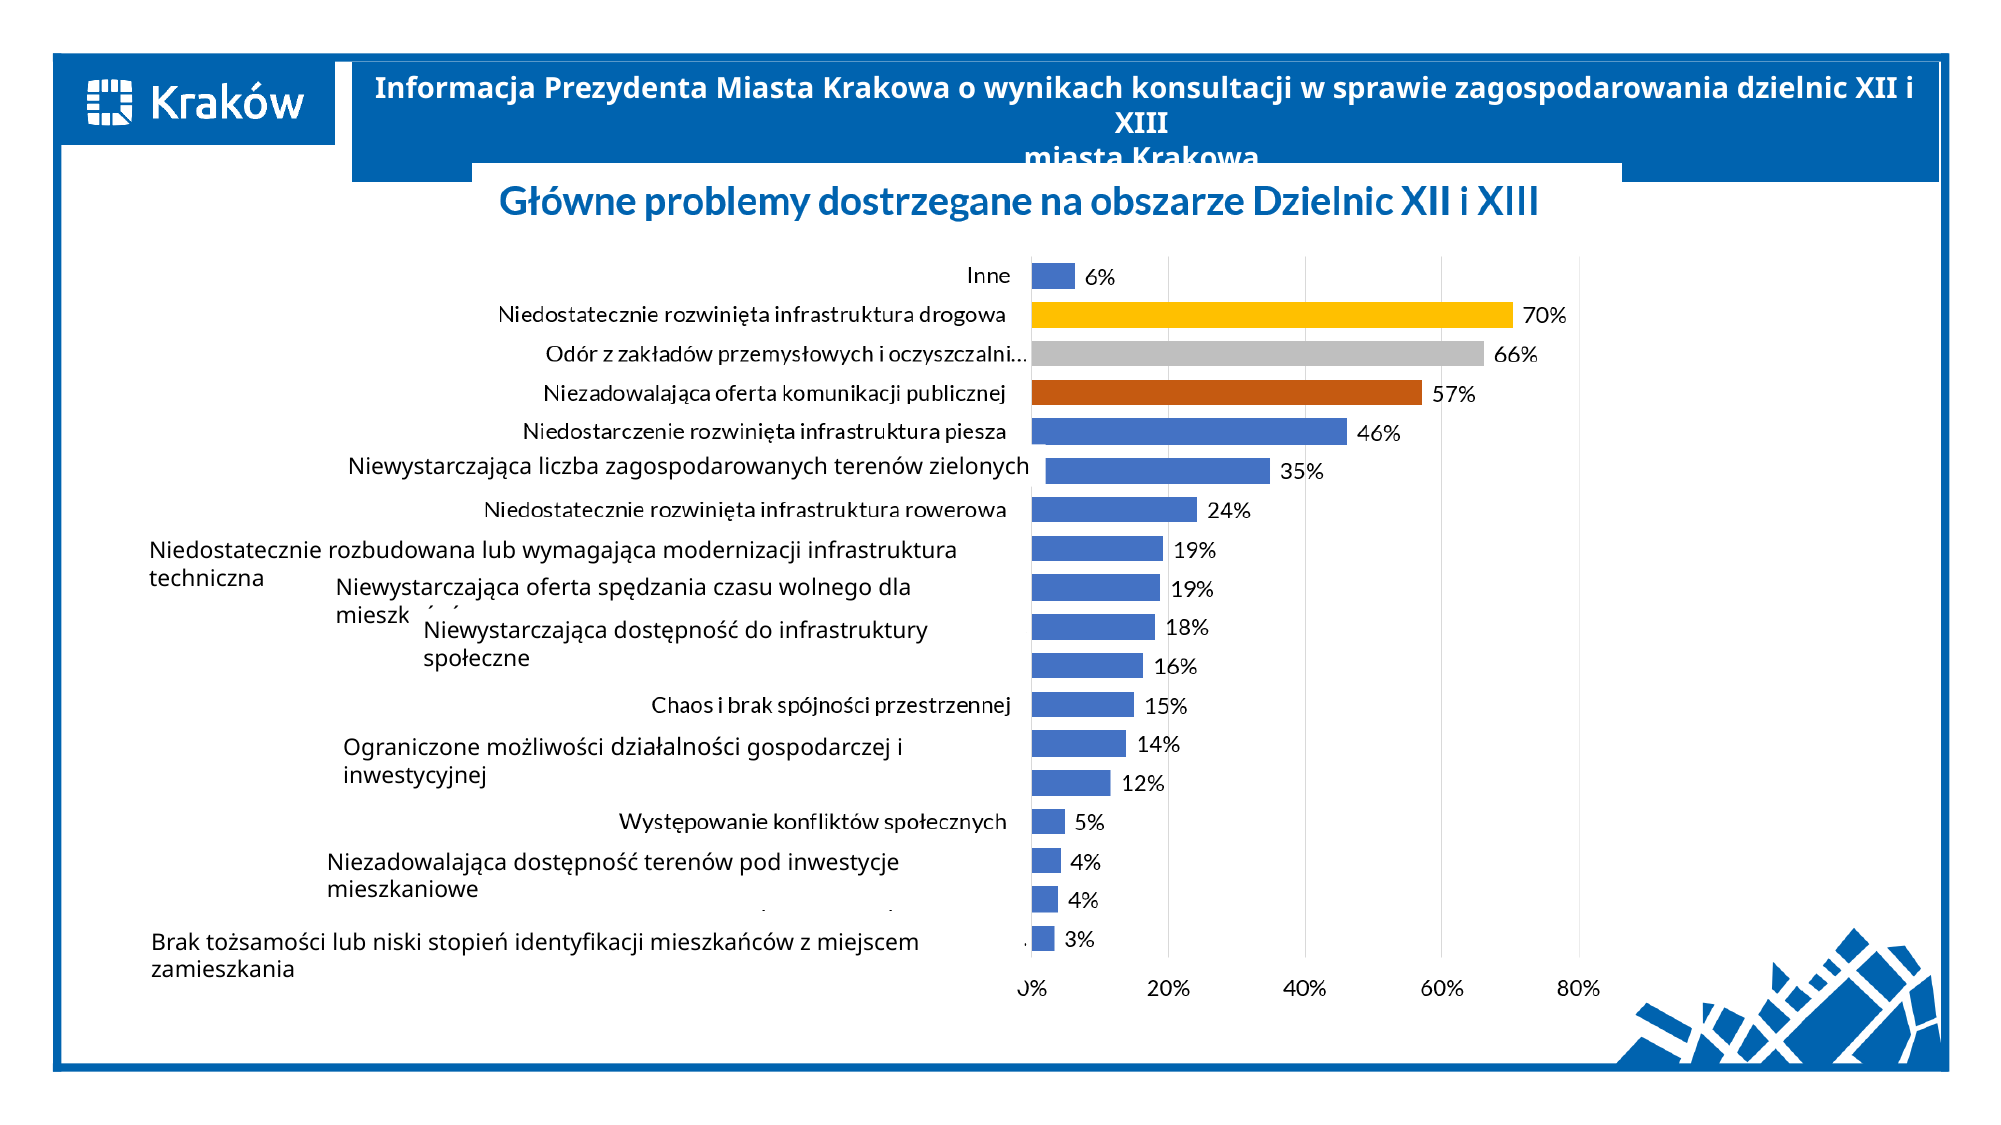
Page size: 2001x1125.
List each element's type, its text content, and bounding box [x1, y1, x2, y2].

text_box Niewystarczająca dostępność do infrastruktury społeczne [408, 608, 472, 679]
picture [56, 59, 335, 145]
text_box Informacja Prezydenta Miasta Krakowa o wynikach konsultacji w sprawie zagospodarowania dzielnic XII i XIII miasta Krakowa [352, 62, 1939, 182]
text_box Ograniczone możliwości działalności gospodarczej i inwestycyjnej [328, 724, 472, 796]
picture [472, 163, 1941, 1063]
text_box Niedostatecznie rozbudowana lub wymagająca modernizacji infrastruktura techniczna [134, 528, 472, 599]
text_box Niezadowalająca dostępność terenów pod inwestycje mieszkaniowe [312, 840, 472, 910]
text_box Niewystarczająca liczba zagospodarowanych terenów zielonych [333, 444, 472, 487]
text_box Niewystarczająca oferta spędzania czasu wolnego dla mieszkańców [320, 565, 472, 636]
text_box Brak tożsamości lub niski stopień identyfikacji mieszkańców z miejscem zamieszkania [136, 920, 472, 990]
